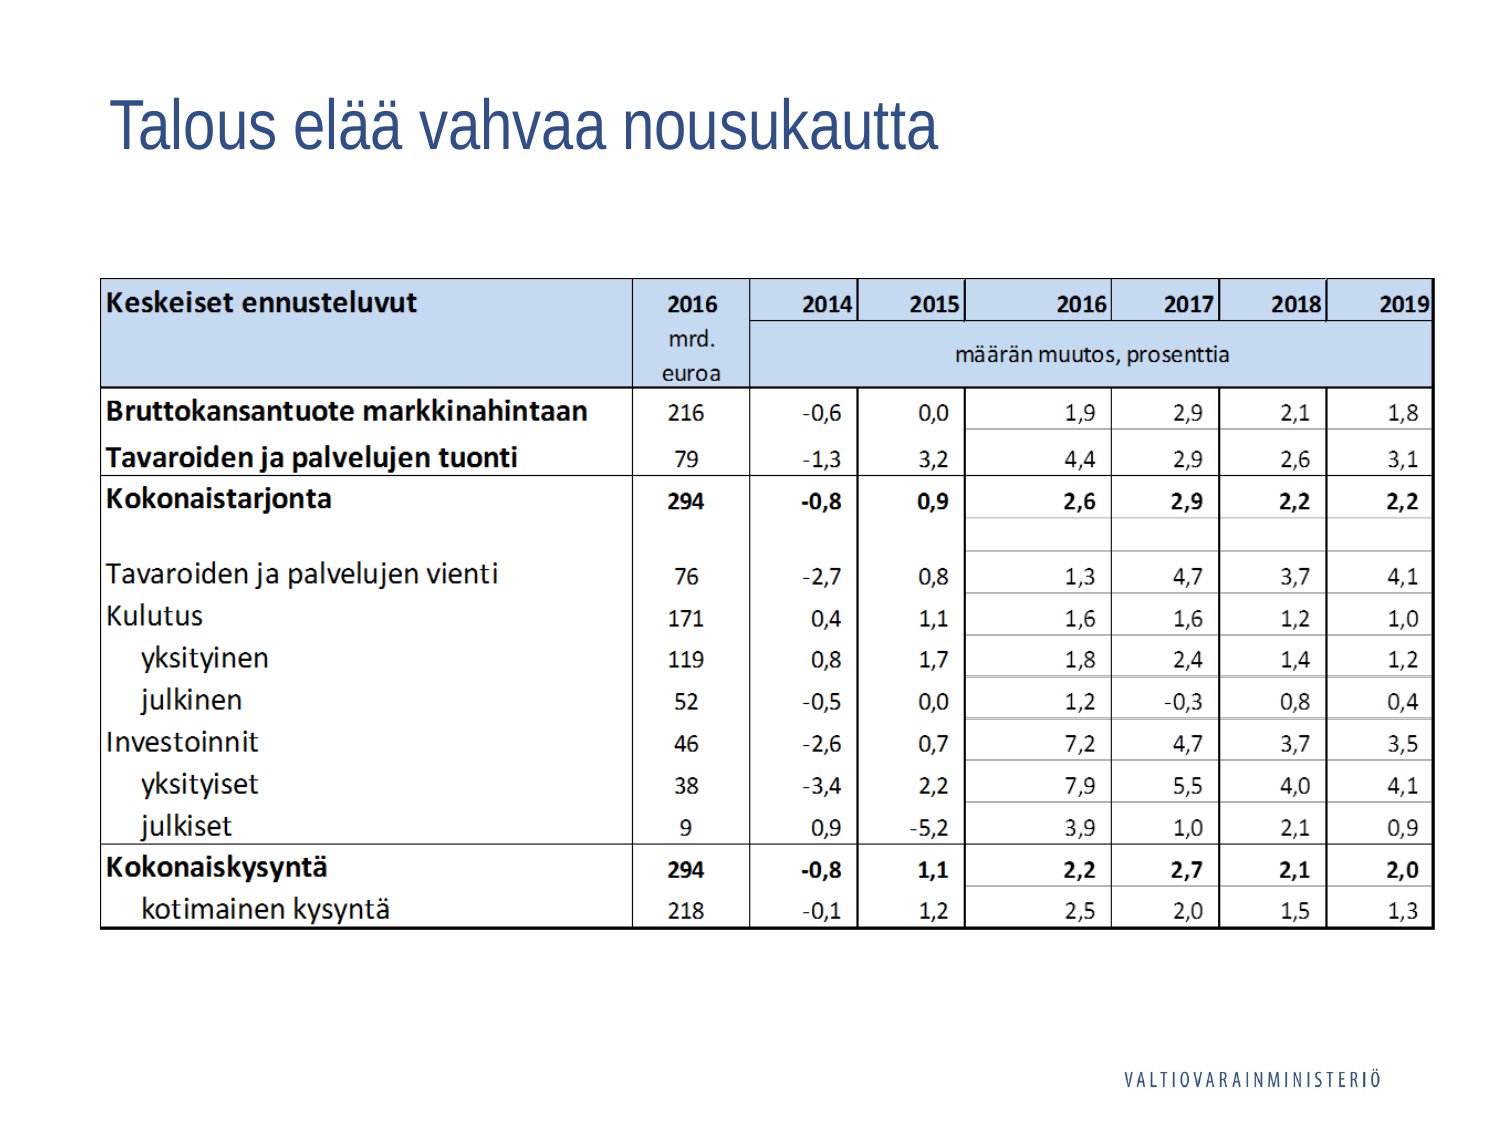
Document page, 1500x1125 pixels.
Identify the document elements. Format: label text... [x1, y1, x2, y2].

title Talous elää vahvaa nousukautta [94, 23, 1294, 219]
picture [100, 278, 1436, 932]
picture [1078, 1063, 1425, 1092]
